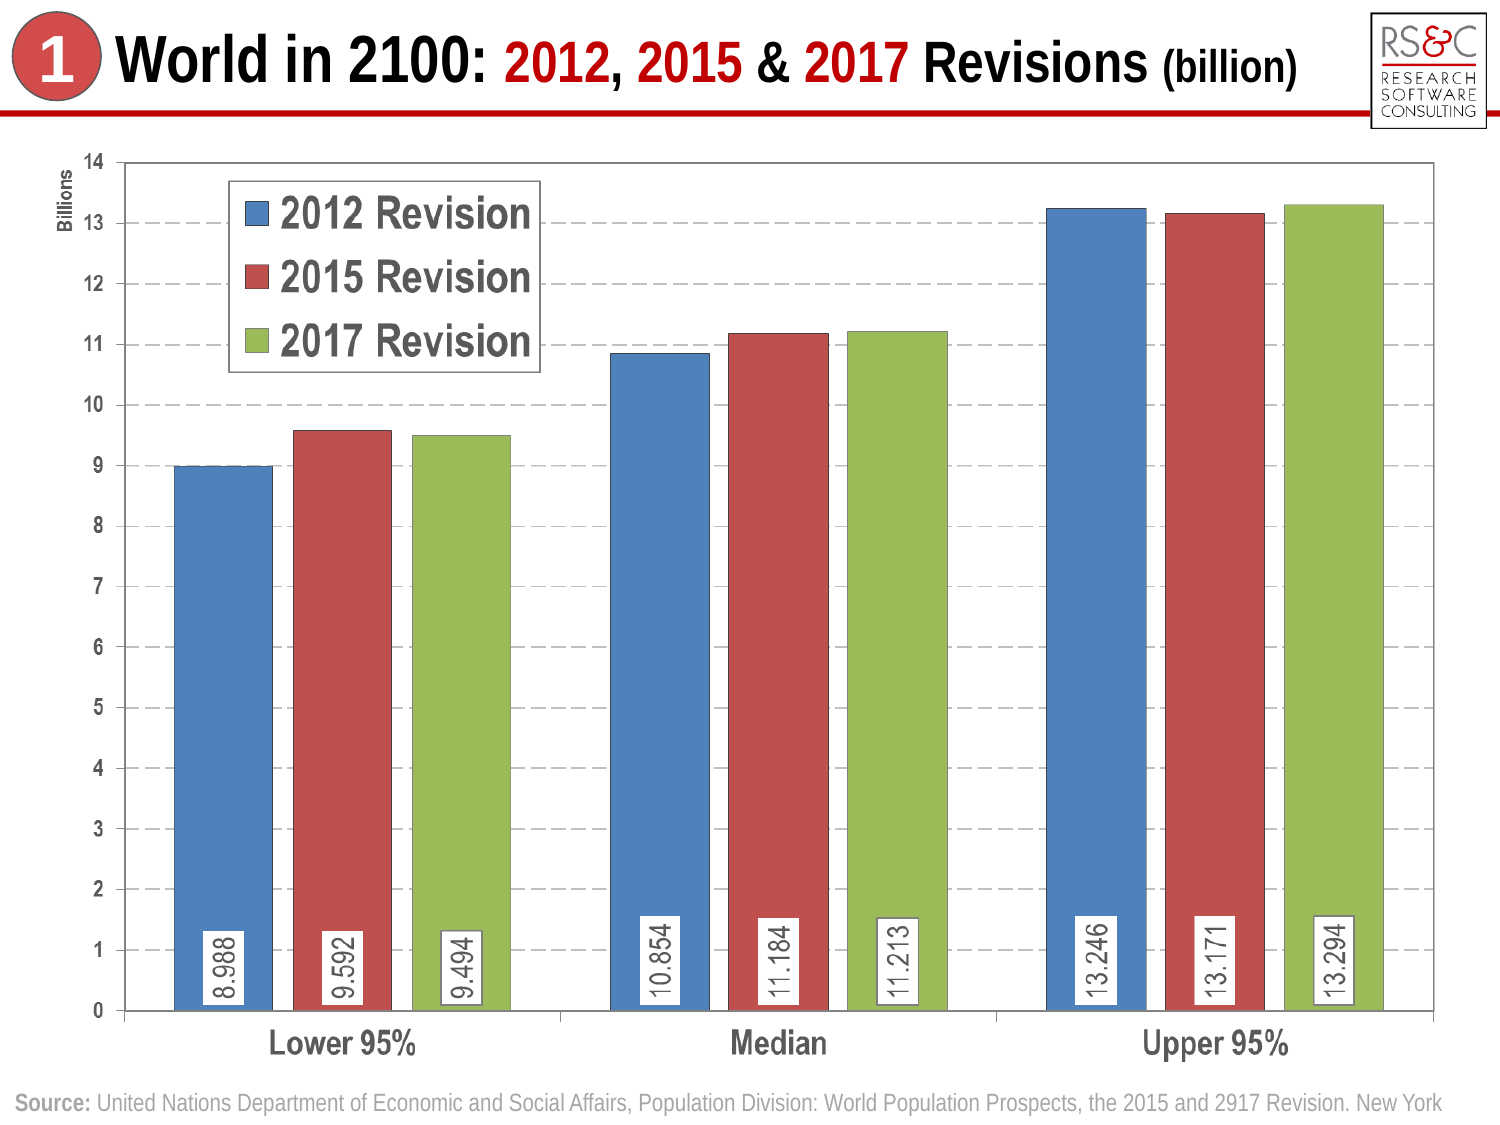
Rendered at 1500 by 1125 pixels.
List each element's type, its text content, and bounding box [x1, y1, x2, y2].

text_box Source: United Nations Department of Economic and Social Affairs, Population Division: World Population Prospects, the 2015 and 2917 Revision. New York [0, 1079, 1500, 1125]
picture [1370, 12, 1487, 129]
text_box 1 [12, 11, 102, 101]
text_box World in 2100: 2012, 2015 & 2017 Revisions (billion) [101, 0, 1413, 113]
picture [43, 133, 1470, 1076]
